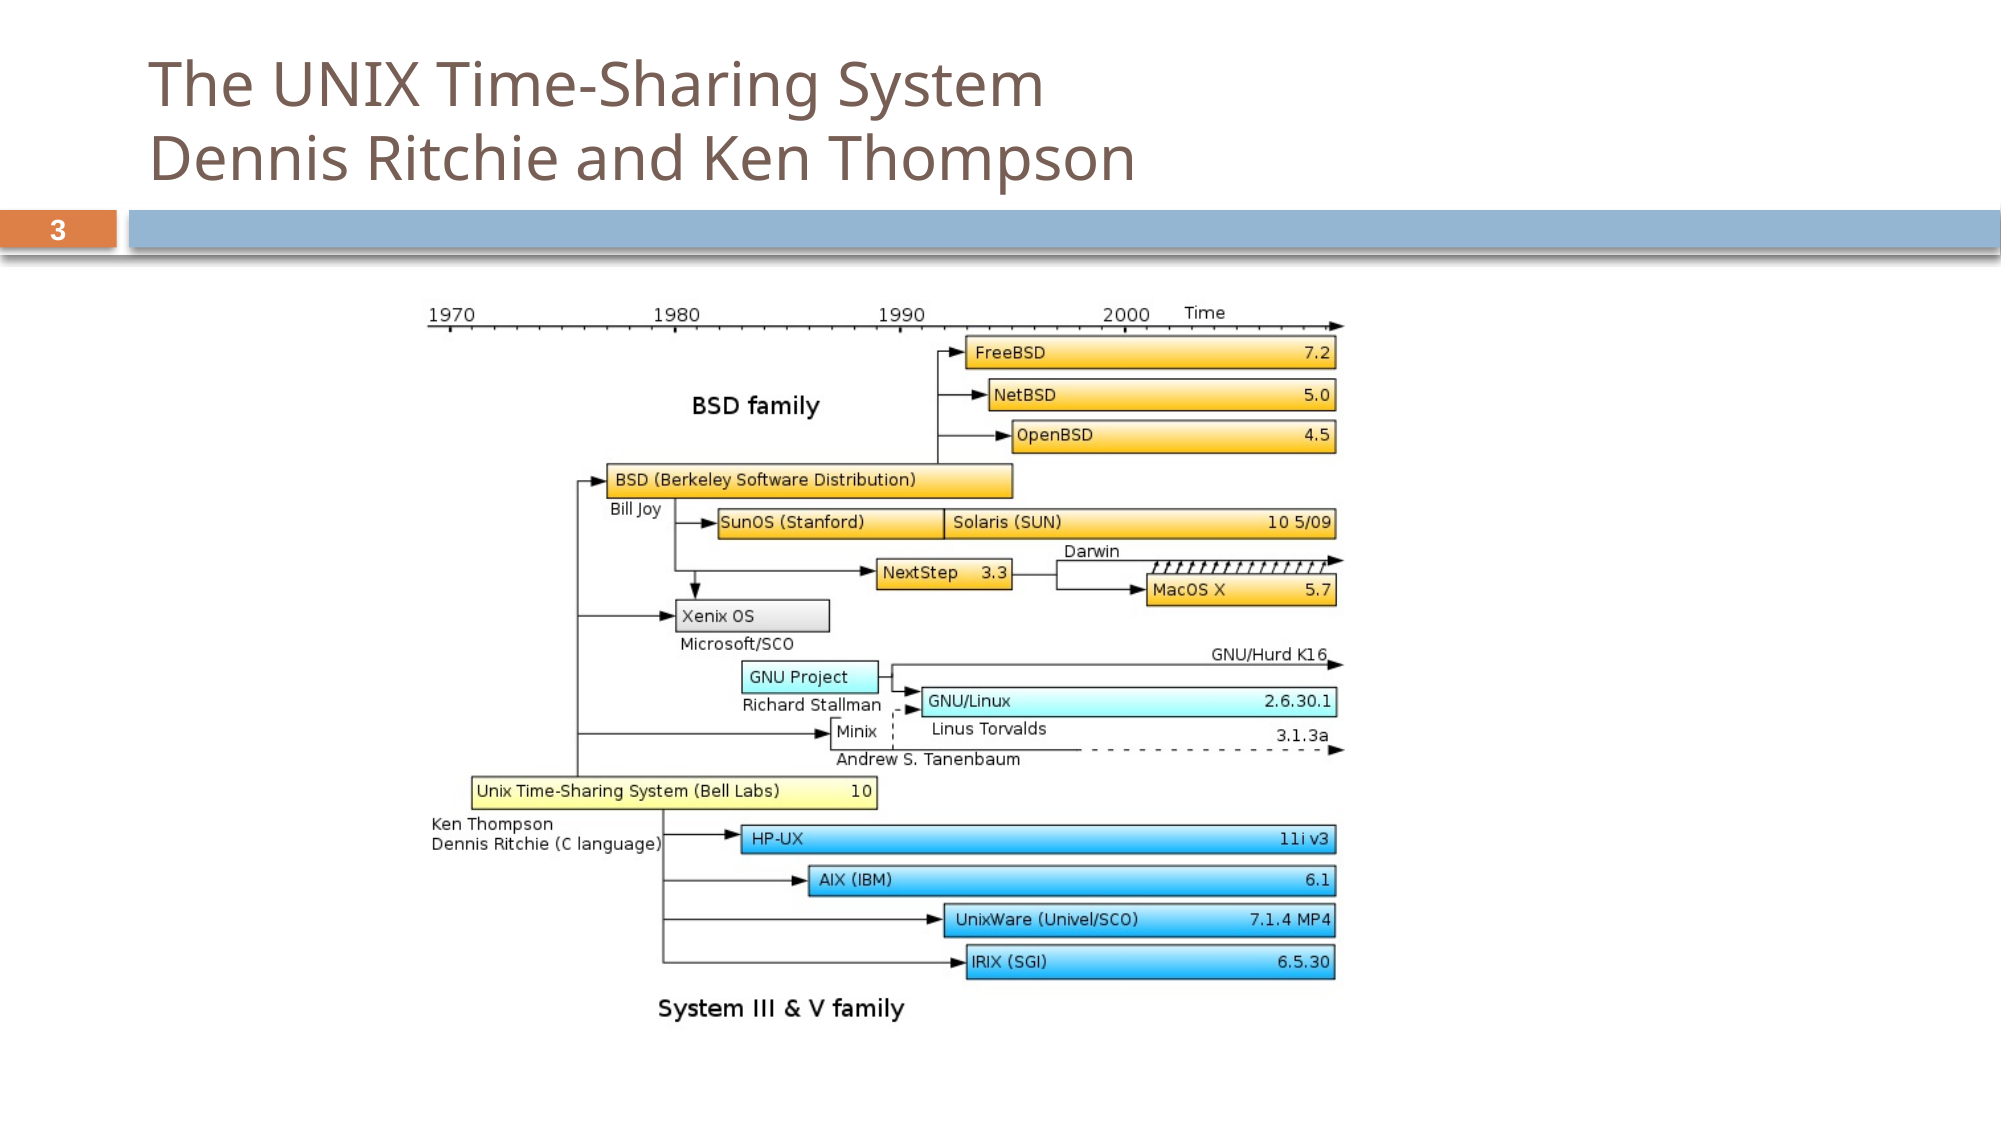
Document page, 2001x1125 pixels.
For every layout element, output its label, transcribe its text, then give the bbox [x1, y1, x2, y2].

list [412, 299, 1345, 1038]
slide_number 3 [0, 208, 117, 249]
title The UNIX Time-Sharing System Dennis Ritchie and Ken Thompson [133, 37, 1918, 200]
